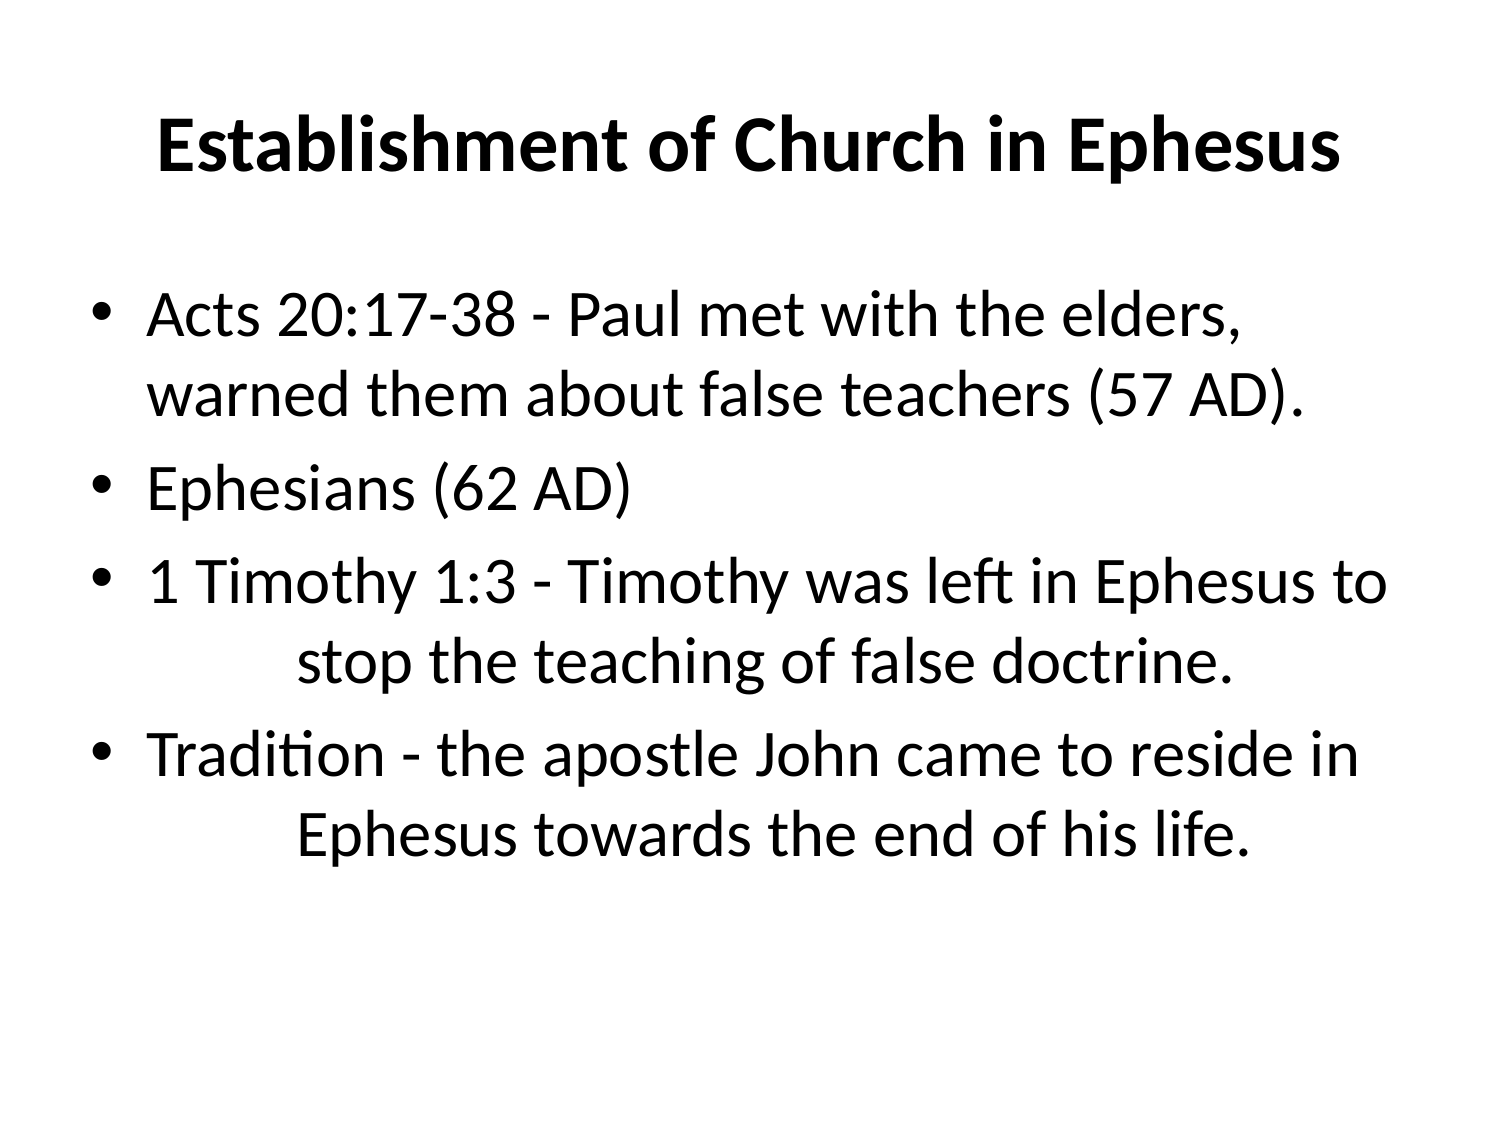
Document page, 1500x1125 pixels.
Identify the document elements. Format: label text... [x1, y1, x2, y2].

title Establishment of Church in Ephesus [75, 45, 1425, 233]
list Acts 20:17-38 - Paul met with the elders, warned them about false teachers (57 AD). Ephesians (62 AD) 1 Timothy 1:3 - Timothy was left in Ephesus to stop the teaching of false doctrine. Tradition - the apostle John came to reside in Ephesus towards the end of his life. [75, 262, 1425, 1005]
